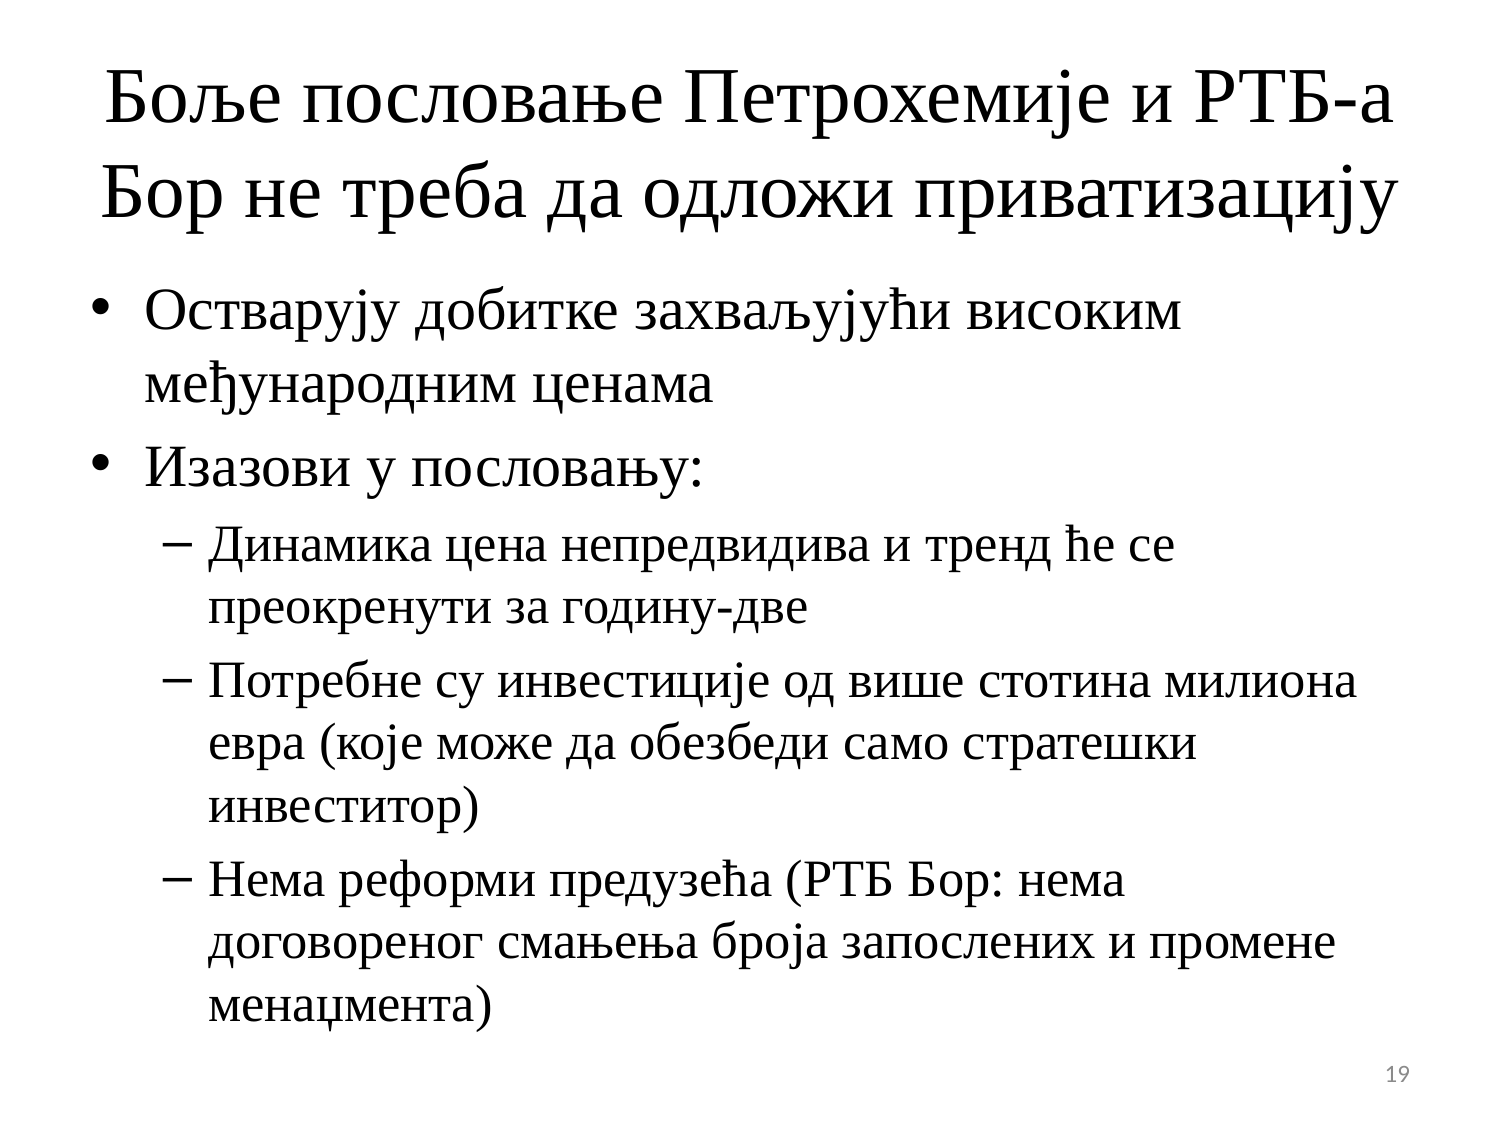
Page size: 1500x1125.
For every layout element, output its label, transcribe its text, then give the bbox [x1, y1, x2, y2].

title Боље пословање Петрохемије и РТБ-а Бор не треба да одложи приватизацију [75, 45, 1425, 233]
slide_number 19 [1074, 1042, 1425, 1103]
list Остварују добитке захваљујући високим међународним ценама Изазови у пословању: Динамика цена непредвидива и тренд ће се преокренути за годину-две Потребне су инвестиције од више стотина милиона евра (које може да обезбеди само стратешки инвеститор) Нема реформи предузећа (РТБ Бор: нема договореног смањења броја запослених и промене менаџмента) [75, 262, 1425, 1049]
